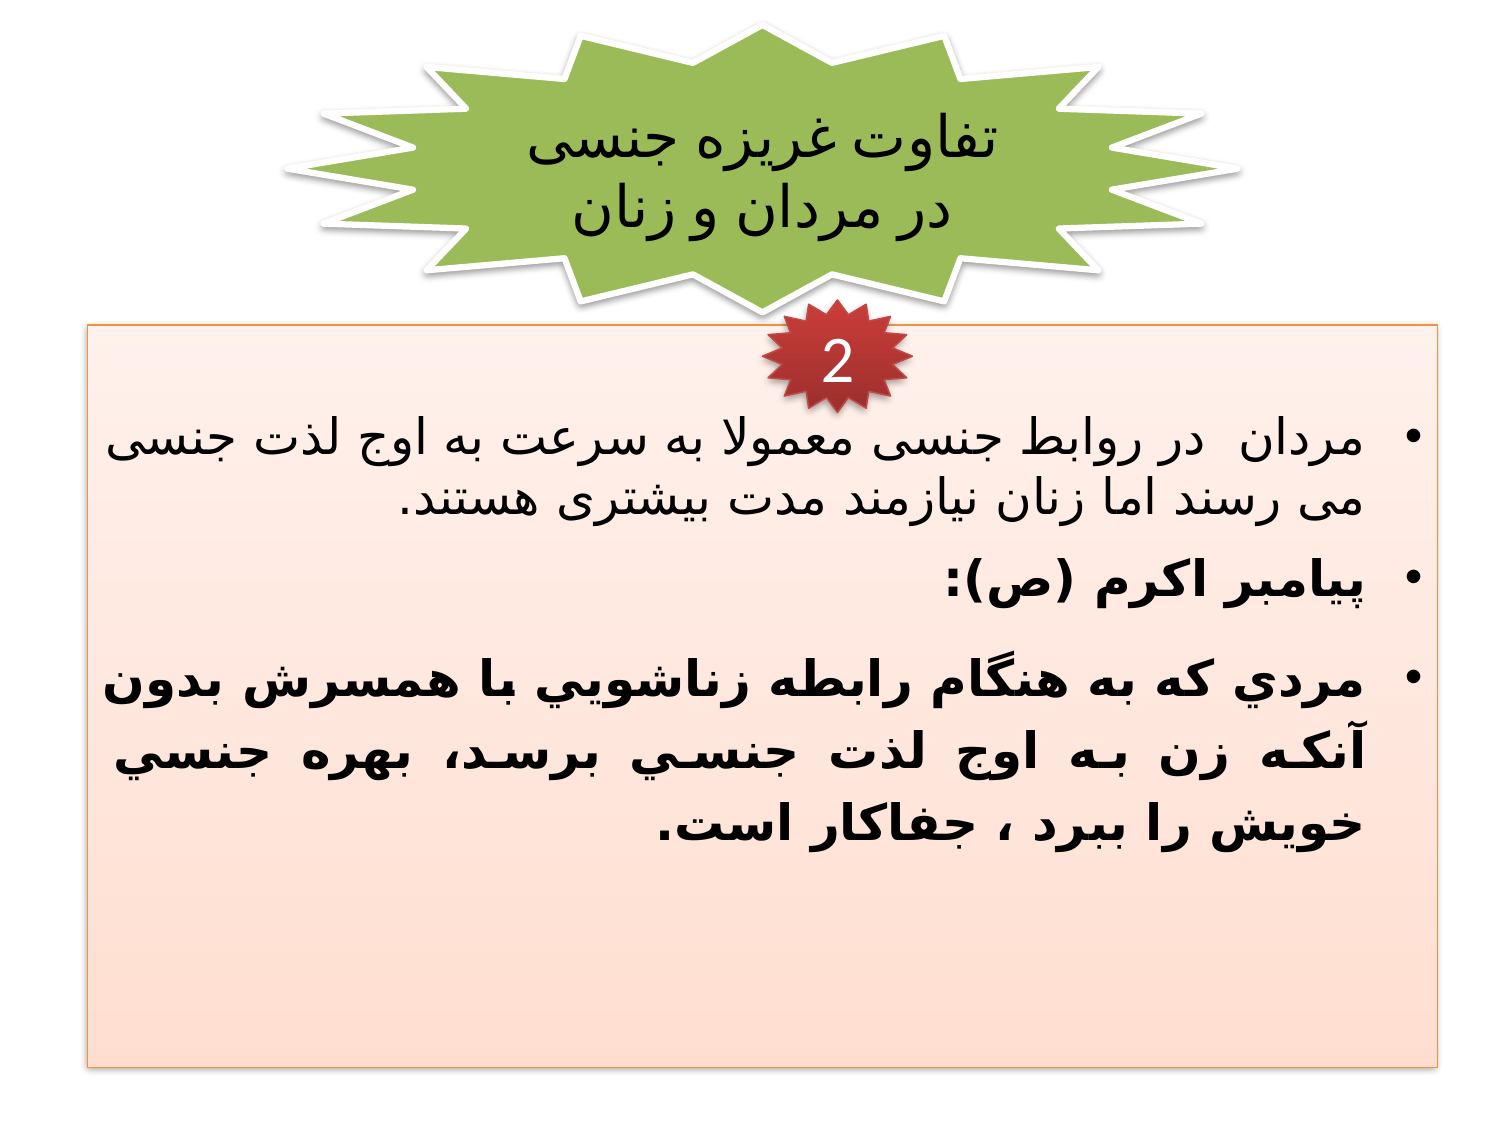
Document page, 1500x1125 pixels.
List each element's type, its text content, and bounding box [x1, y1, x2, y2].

list مردان در روابط جنسی معمولا به سرعت به اوج لذت جنسی می رسند اما زنان نیازمند مدت بیشتری هستند. پيامبر اکرم (ص): مردي که به هنگام رابطه زناشويي با همسرش بدون آنکه زن به اوج لذت جنسي برسد، بهره جنسي خويش را ببرد ، جفاکار است. [87, 324, 1438, 1068]
text_box 2 [761, 299, 914, 414]
text_box تفاوت غریزه جنسی در مردان و زنان [284, 22, 1241, 316]
